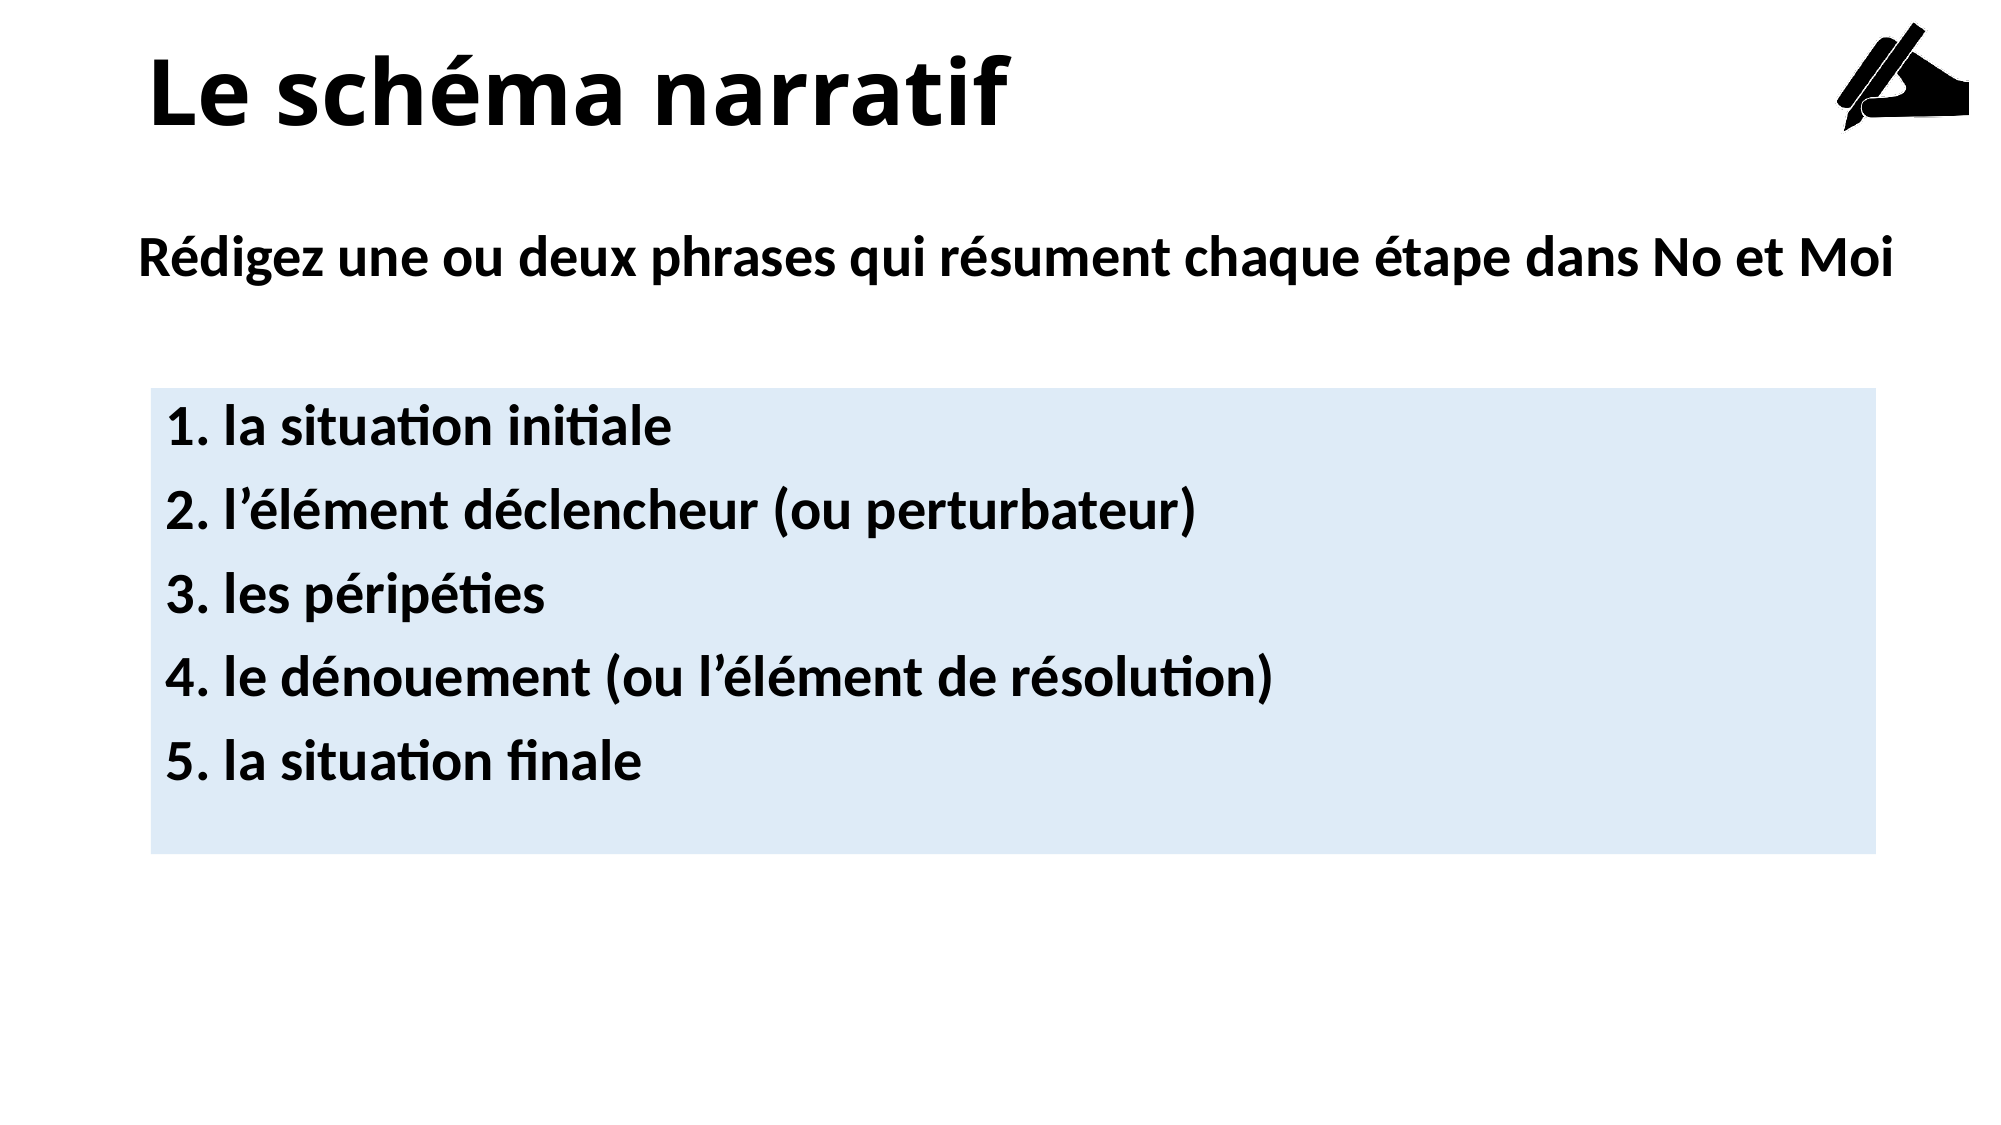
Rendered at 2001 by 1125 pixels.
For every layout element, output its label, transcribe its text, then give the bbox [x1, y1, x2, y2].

title Le schéma narratif [131, 16, 1856, 174]
picture [1835, 20, 1969, 134]
text_box Rédigez une ou deux phrases qui résument chaque étape dans No et Moi [123, 210, 1910, 296]
list 1. la situation initiale 2. l’élément déclencheur (ou perturbateur) 3. les péripéties 4. le dénouement (ou l’élément de résolution) 5. la situation finale [150, 388, 1876, 855]
